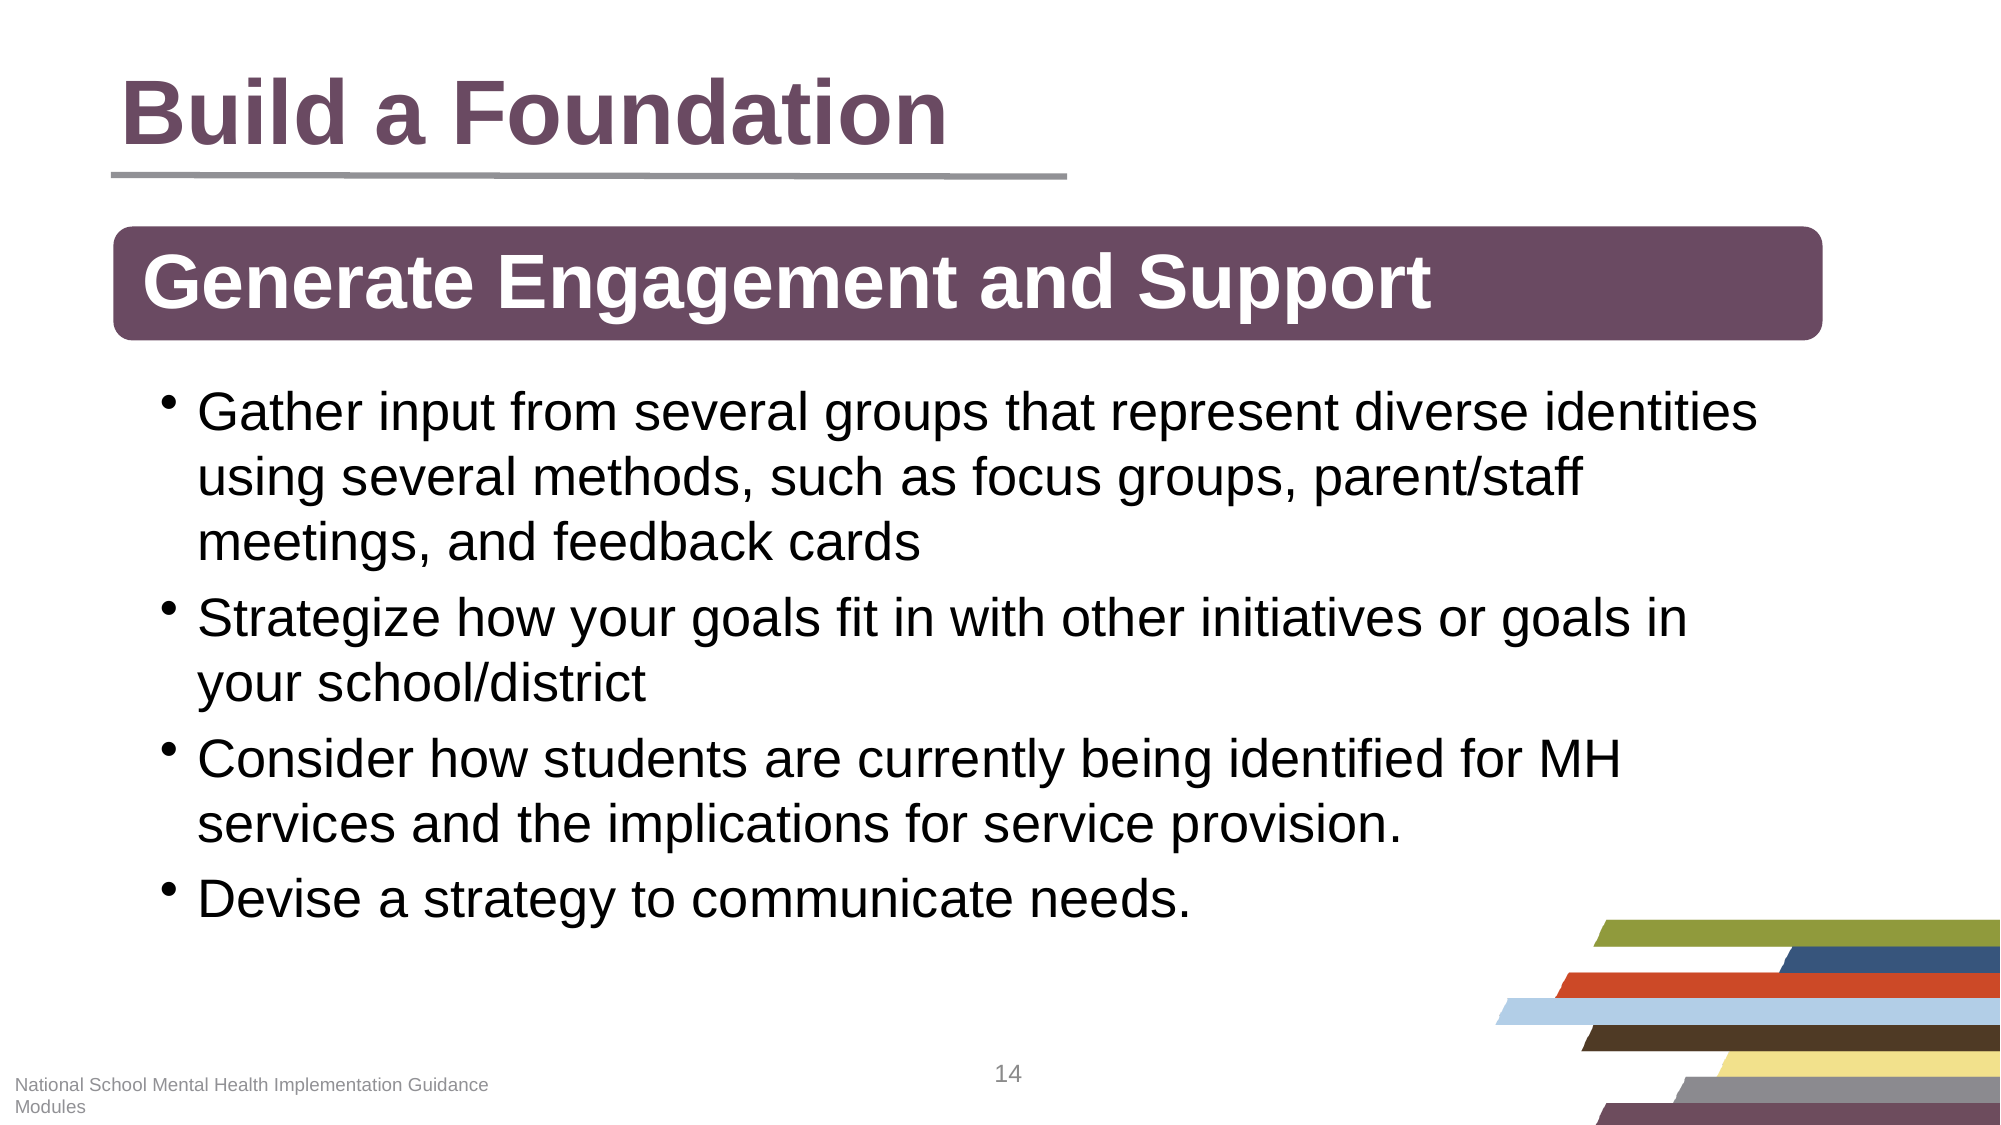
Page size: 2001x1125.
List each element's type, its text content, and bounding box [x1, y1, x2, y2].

picture [1469, 847, 2000, 1125]
text_box Gather input from several groups that represent diverse identities using several methods, such as focus groups, parent/staff meetings, and feedback cards Strategize how your goals fit in with other initiatives or goals in your school/district Consider how students are currently being identified for MH services and the implications for service provision. Devise a strategy to communicate needs. [105, 371, 1815, 1005]
title Build a Foundation [105, 34, 1831, 196]
text_box Generate Engagement and Support [111, 224, 1825, 342]
text_box National School Mental Health Implementation Guidance Modules [0, 1065, 572, 1125]
